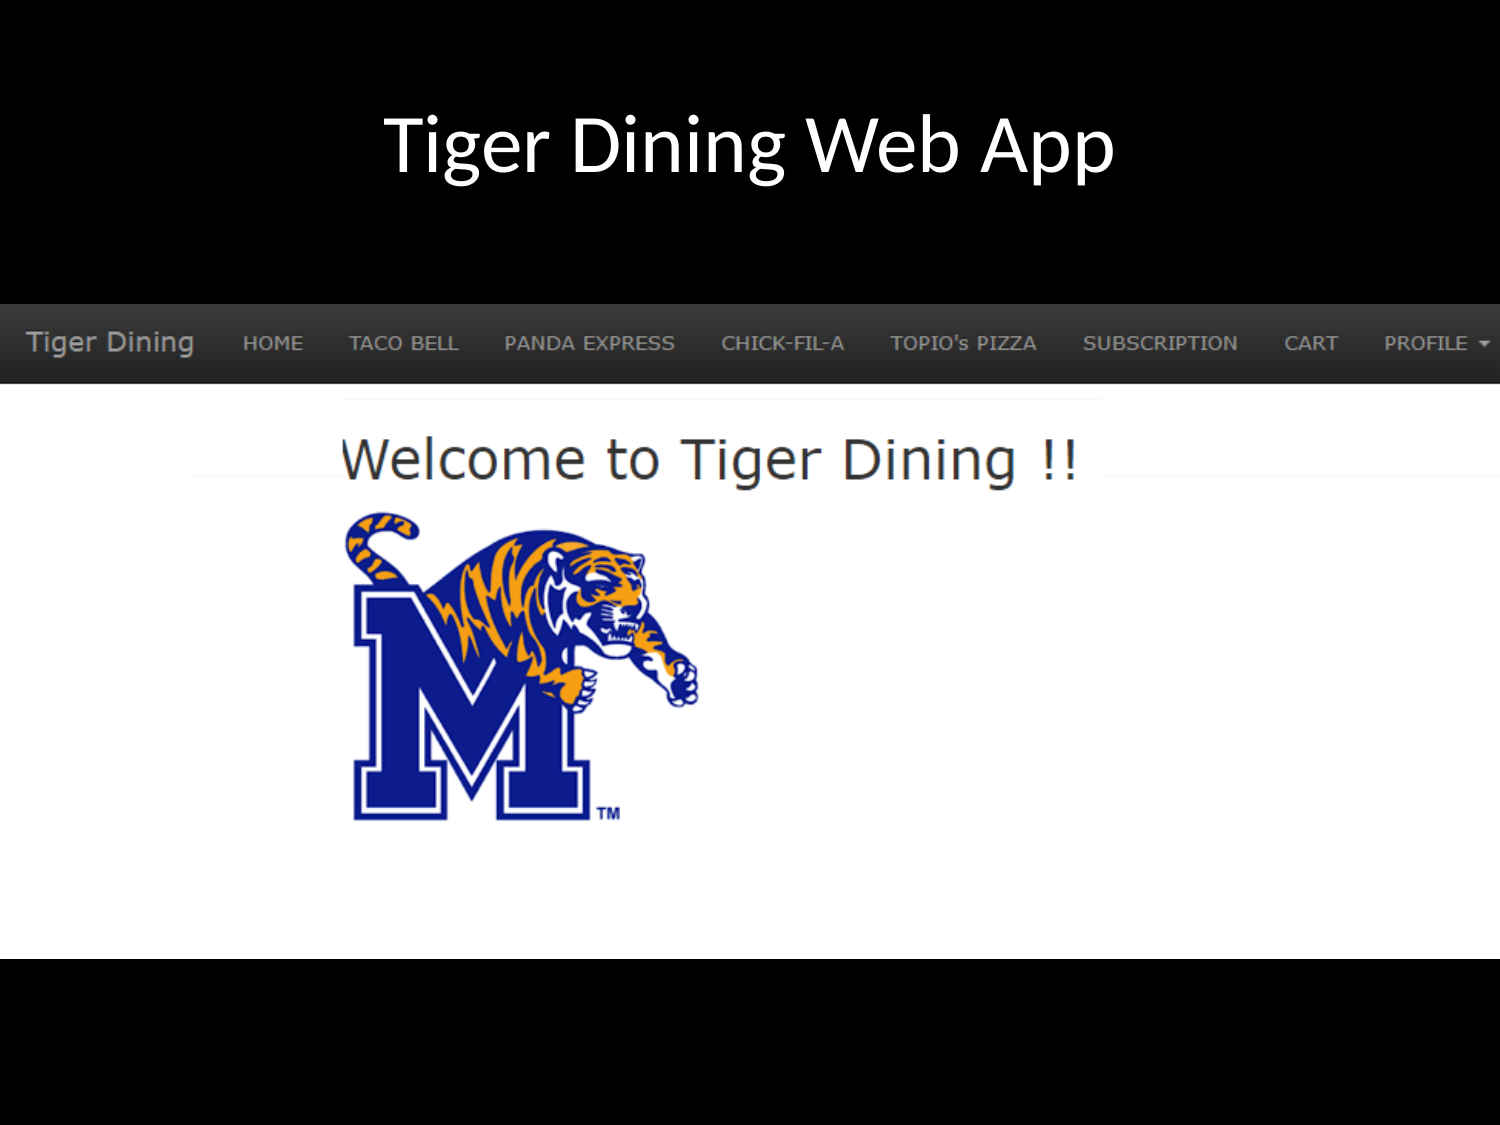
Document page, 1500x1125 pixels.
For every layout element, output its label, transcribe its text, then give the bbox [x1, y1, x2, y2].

title Tiger Dining Web App [75, 45, 1425, 233]
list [0, 304, 1500, 959]
